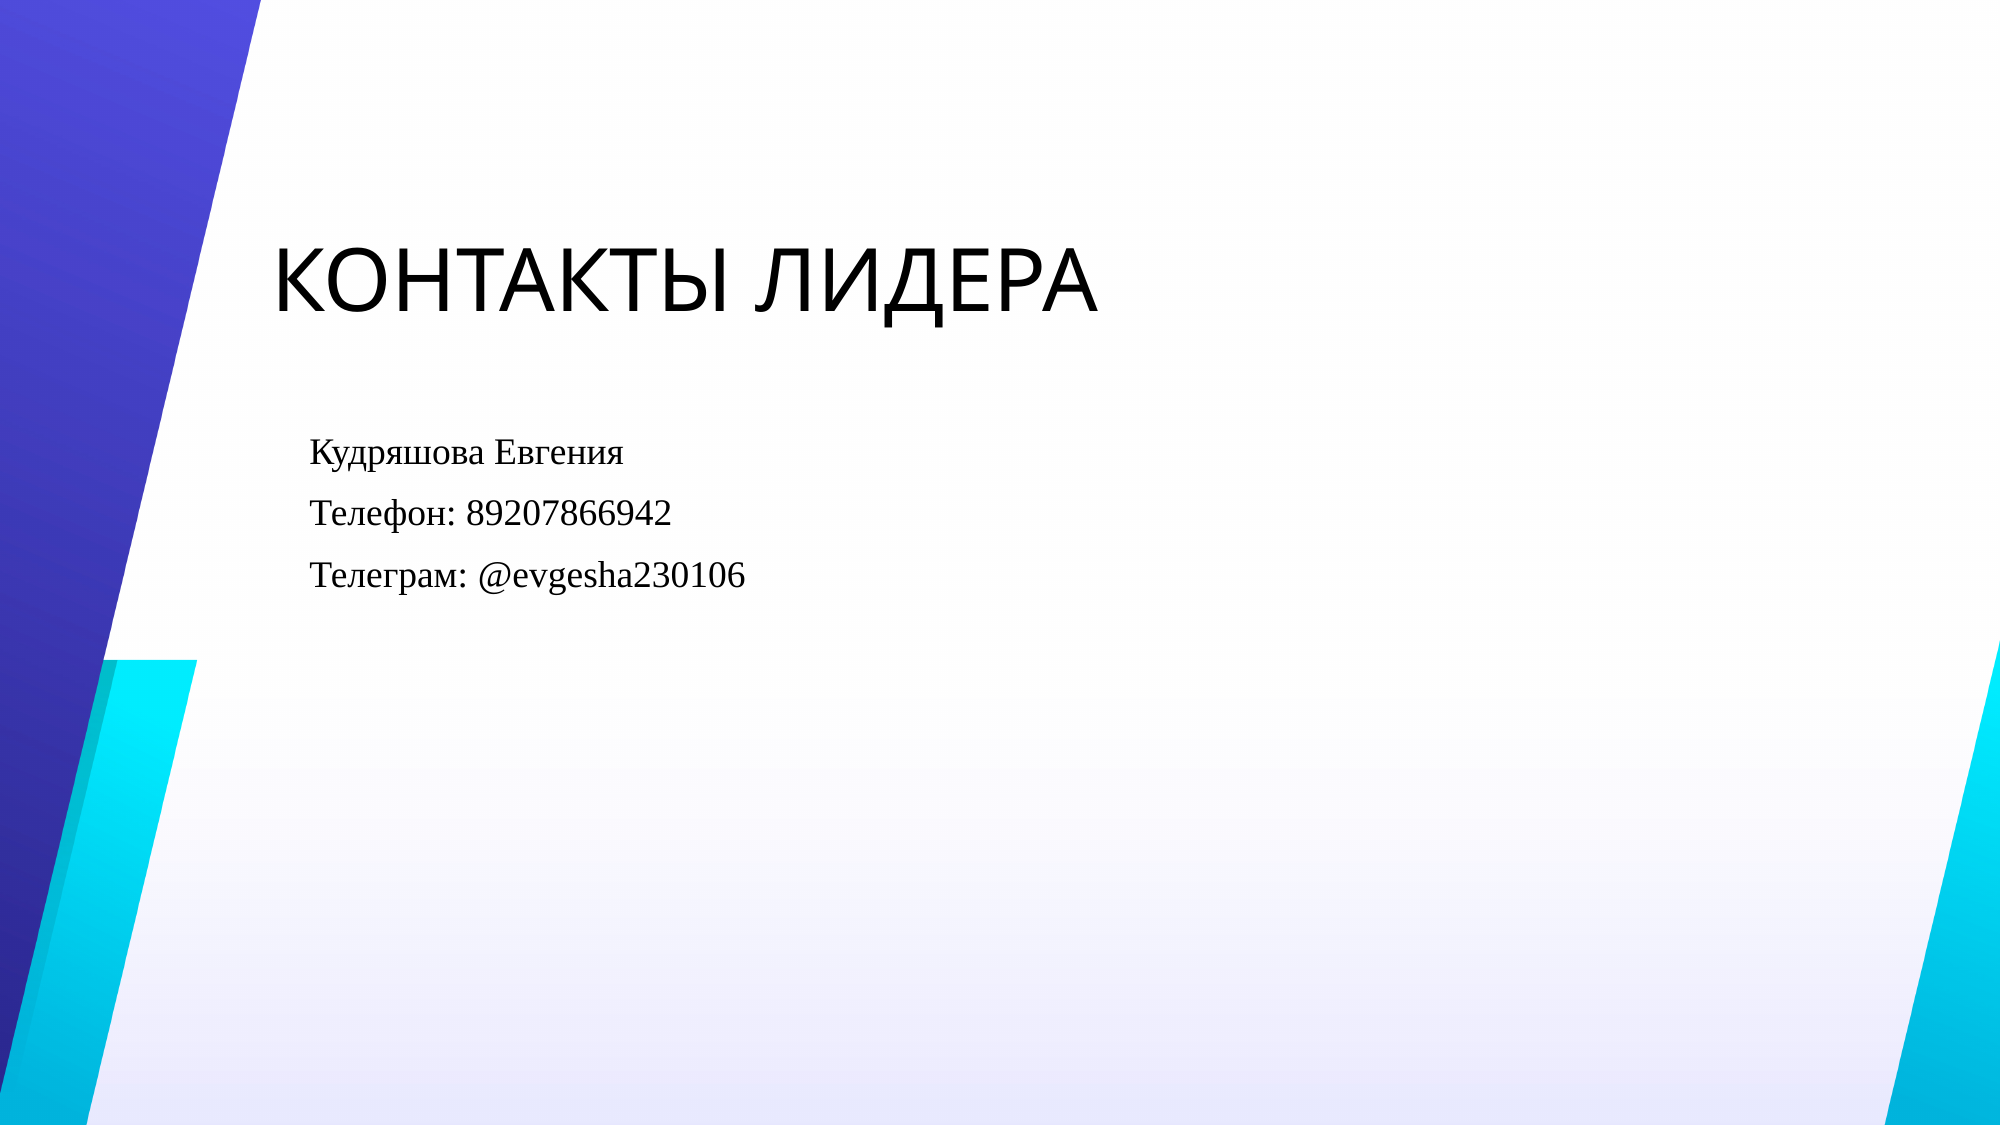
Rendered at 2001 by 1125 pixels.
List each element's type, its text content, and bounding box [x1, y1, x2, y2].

title КОНТАКТЫ ЛИДЕРА [256, 219, 1982, 347]
list Кудряшова Евгения Телефон: 89207866942 Телеграм: @evgesha230106 [294, 424, 1494, 639]
picture [0, 0, 2000, 1125]
